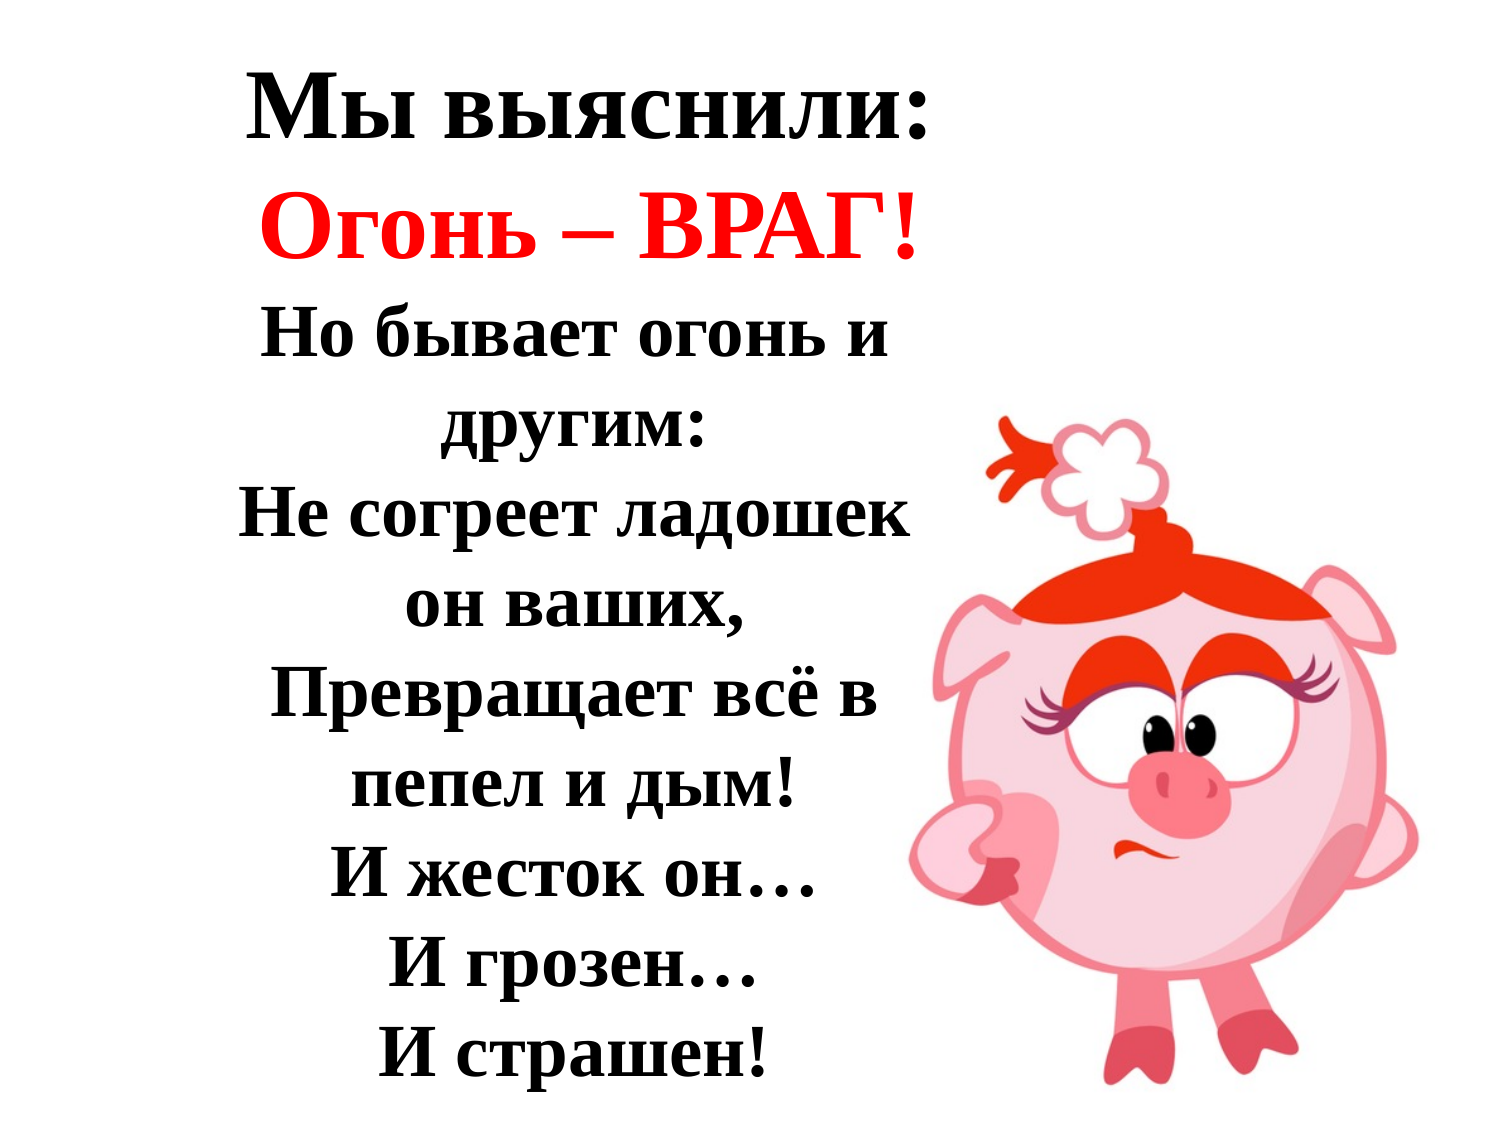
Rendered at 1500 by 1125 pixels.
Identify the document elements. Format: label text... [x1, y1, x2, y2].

picture [832, 385, 1464, 1125]
text_box Но бывает огонь и другим: Не согреет ладошек он ваших, Превращает всё в пепел и дым! И жесток он… И грозен… И страшен! [206, 326, 944, 1047]
text_box Мы выяснили: Огонь – ВРАГ! [41, 30, 1140, 286]
